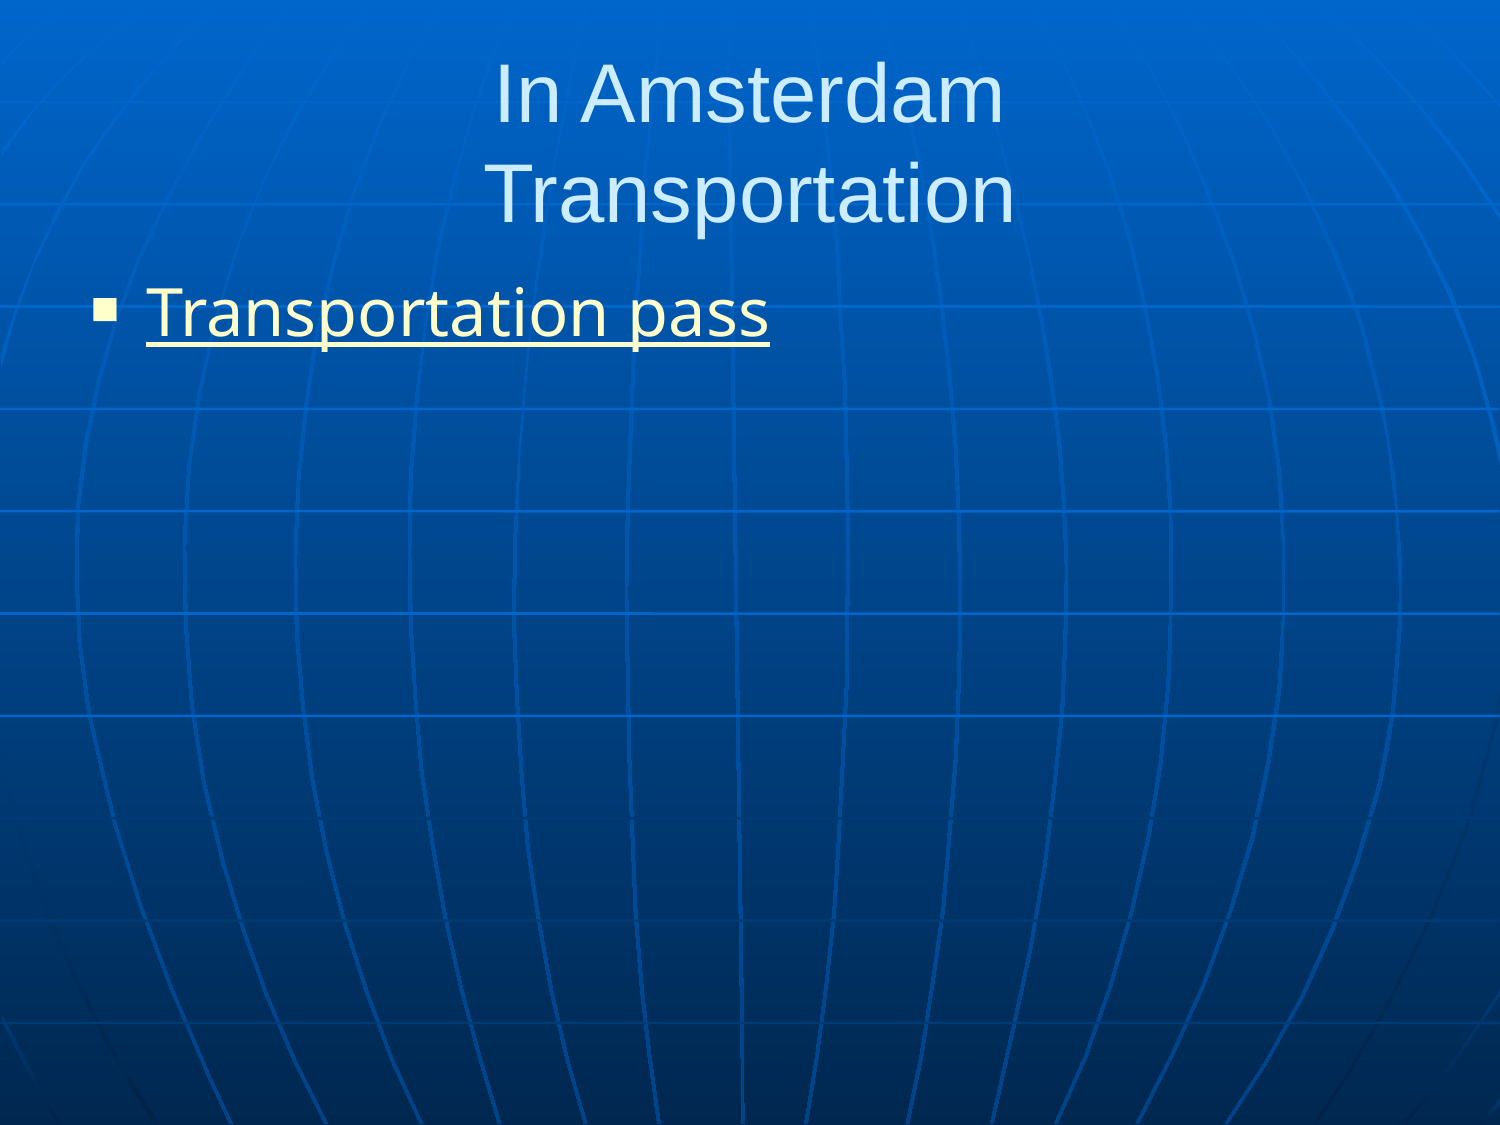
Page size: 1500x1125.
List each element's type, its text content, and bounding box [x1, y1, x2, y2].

list Transportation pass [74, 262, 1426, 1006]
title In Amsterdam Transportation [74, 45, 1426, 233]
